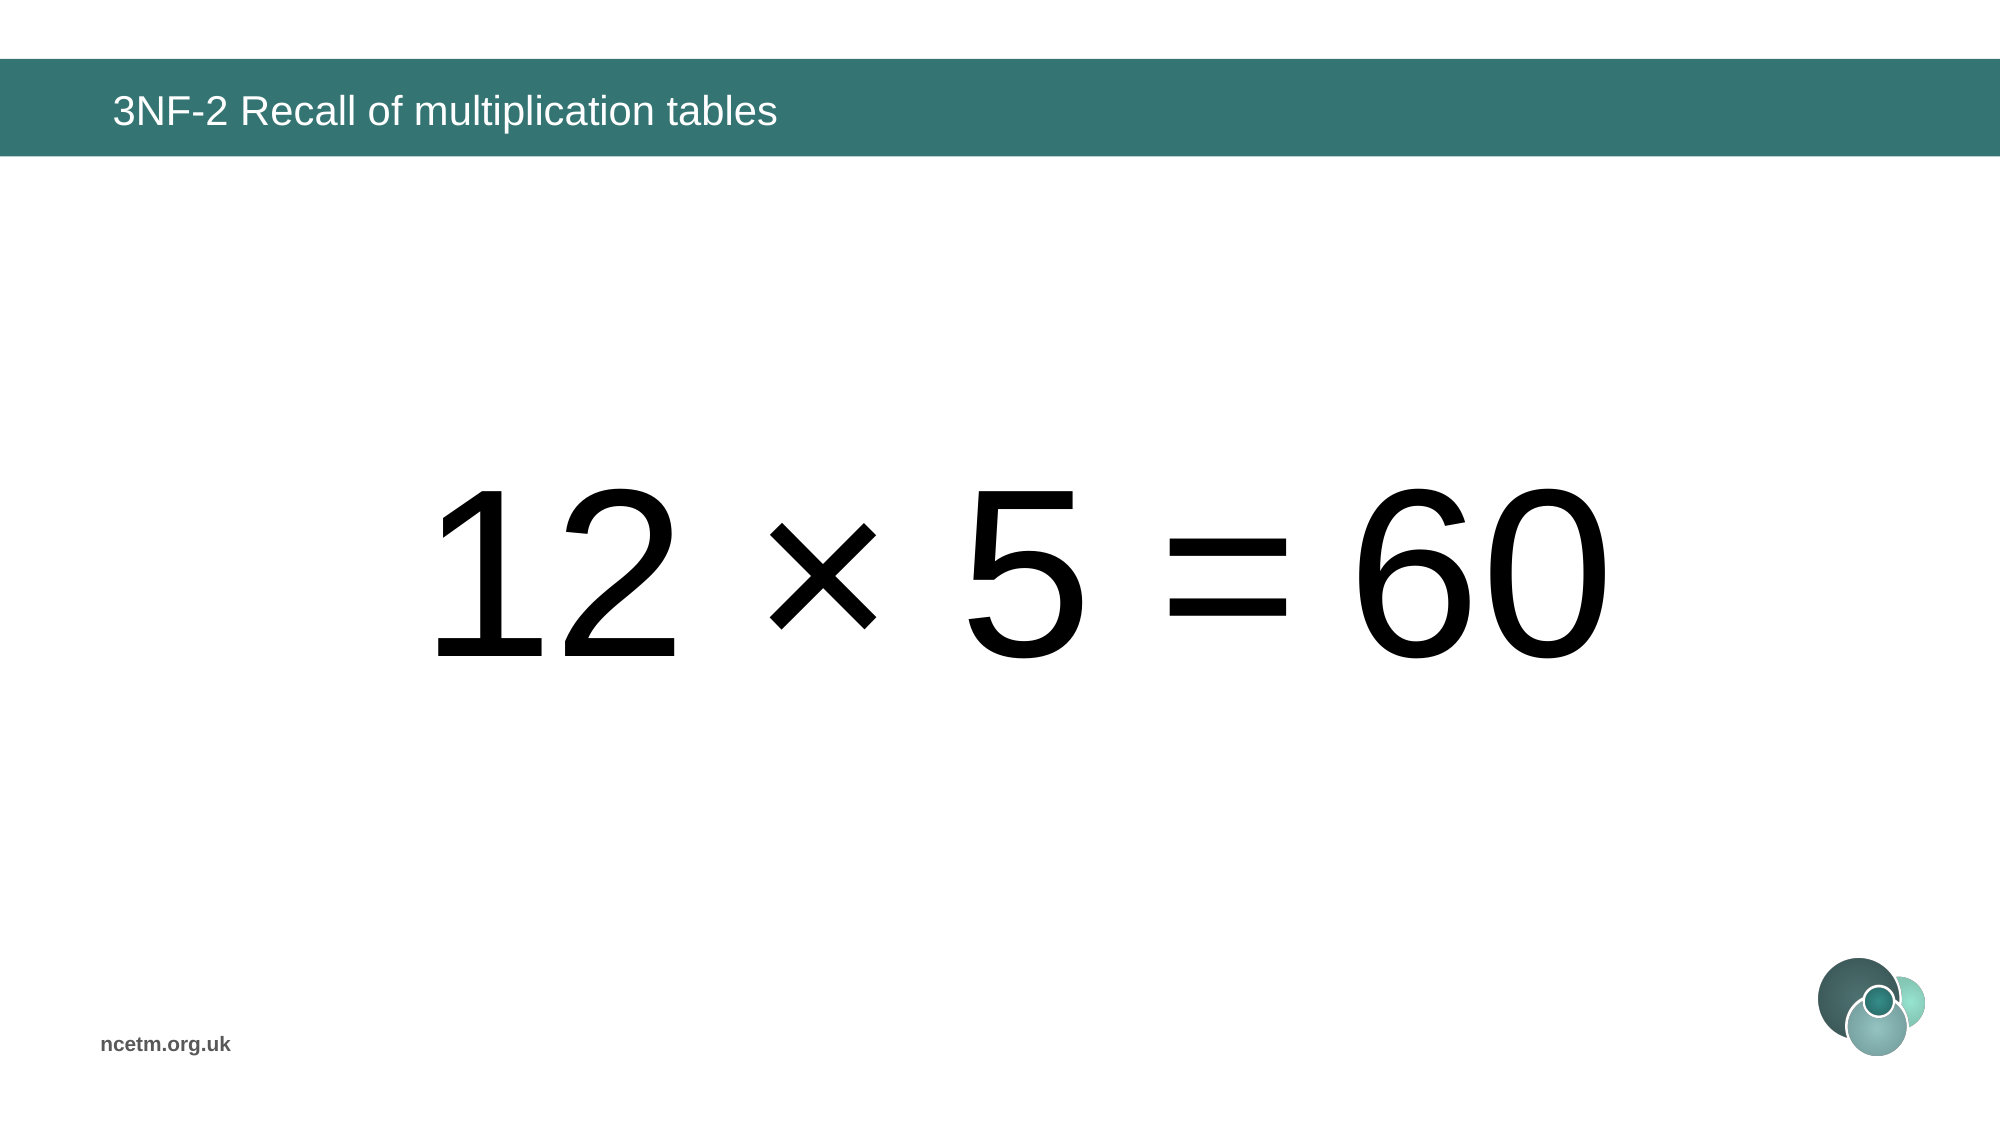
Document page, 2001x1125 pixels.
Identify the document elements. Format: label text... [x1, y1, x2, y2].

text_box 12 × 5 = [405, 409, 1333, 712]
title 3NF-2 Recall of multiplication tables [97, 76, 1945, 147]
picture [1818, 958, 1925, 1056]
text_box 60 [1333, 409, 1630, 712]
